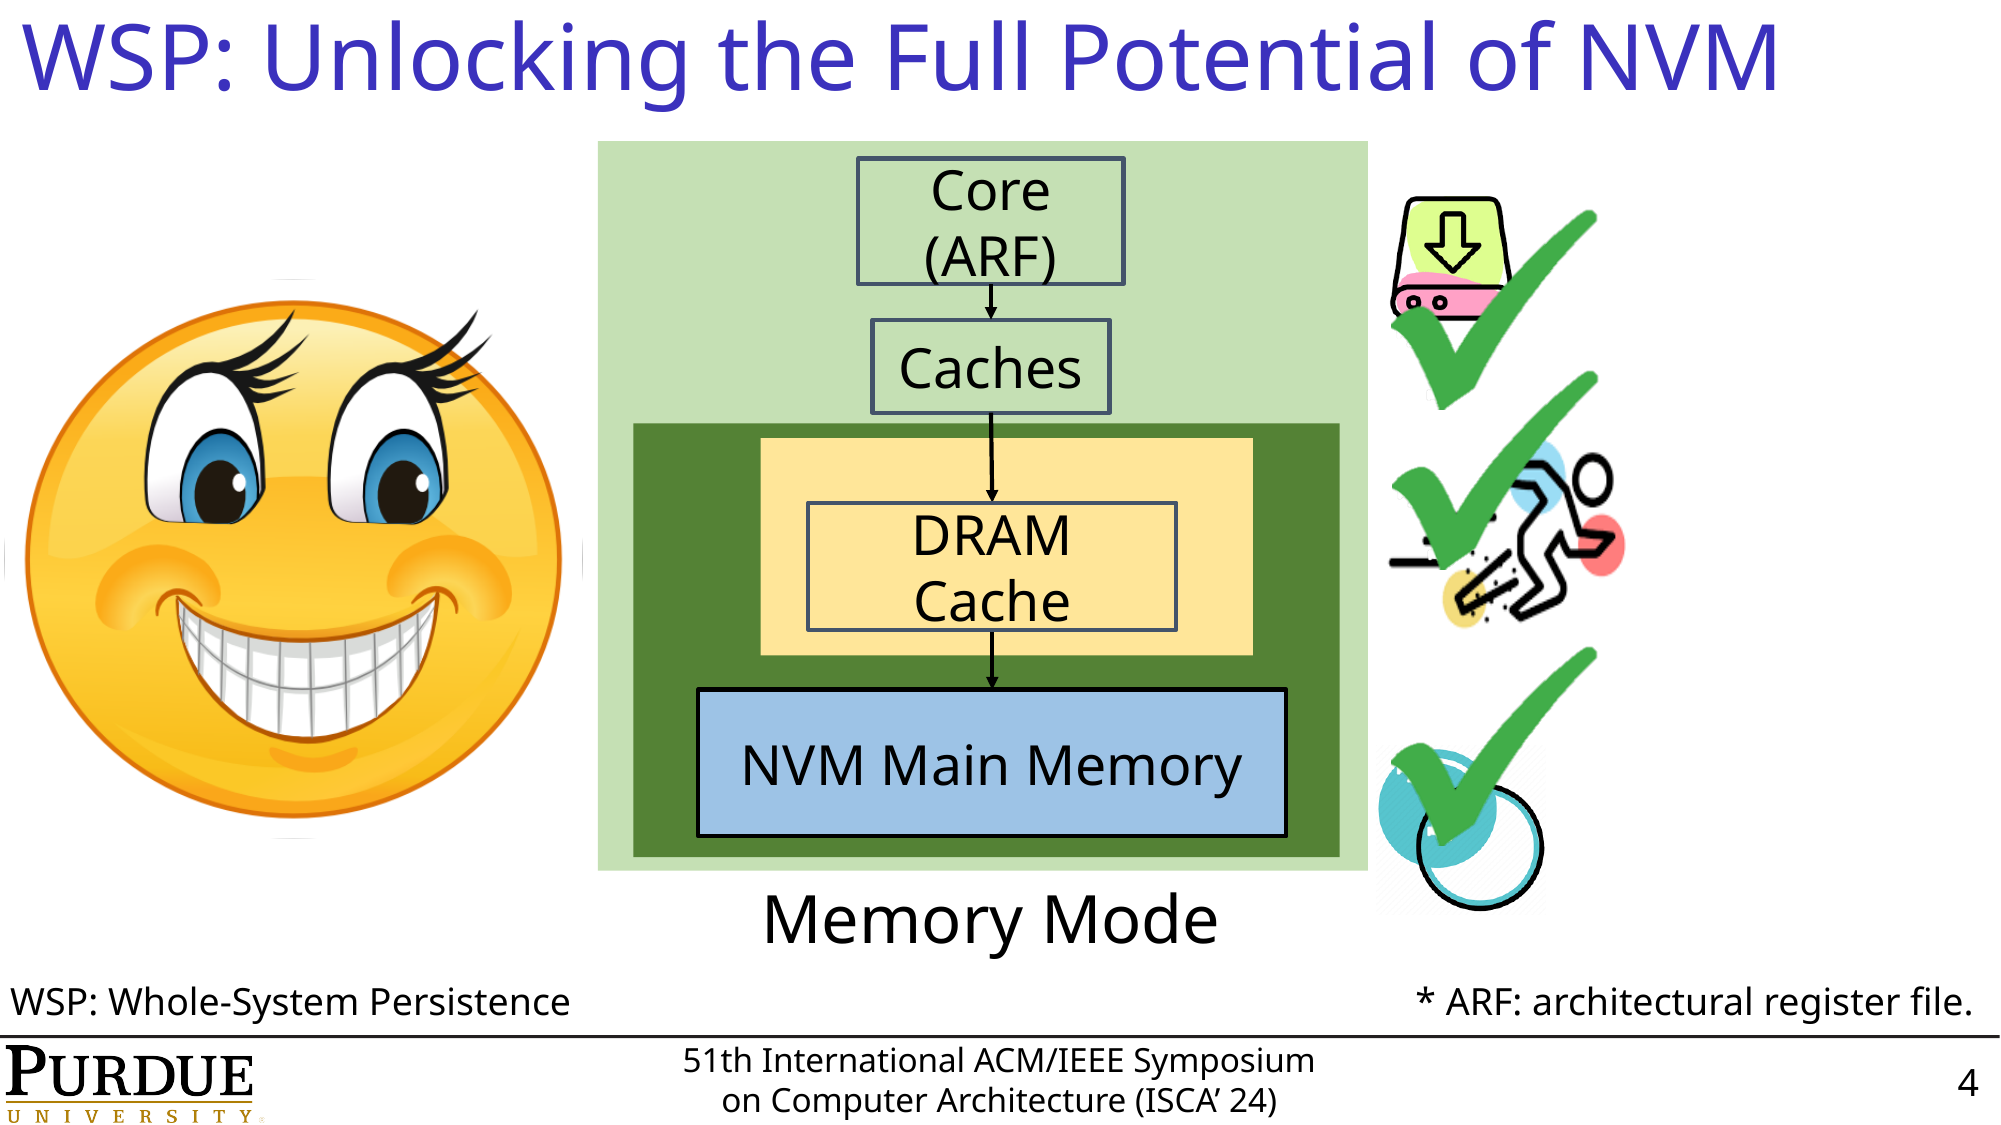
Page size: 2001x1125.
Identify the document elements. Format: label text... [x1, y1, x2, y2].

text_box [760, 437, 990, 656]
text_box * ARF: architectural register file. [1400, 971, 1989, 1031]
text_box NVM Main Memory [698, 689, 1287, 837]
text_box [597, 140, 1369, 872]
text_box WSP: Unlocking the Full Potential of NVM [1, 0, 1842, 112]
text_box DRAM Cache [808, 502, 1177, 630]
text_box * WSP: Whole-System Persistence [0, 971, 587, 1031]
text_box [632, 422, 1341, 858]
picture [1376, 191, 1634, 915]
slide_number 4 [1544, 1054, 1995, 1115]
text_box Caches [872, 319, 1110, 413]
text_box Memory Mode [719, 869, 1263, 965]
picture [5, 1045, 265, 1123]
picture [0, 266, 588, 855]
text_box Core (ARF) [858, 158, 1124, 284]
text_box [994, 437, 1254, 656]
